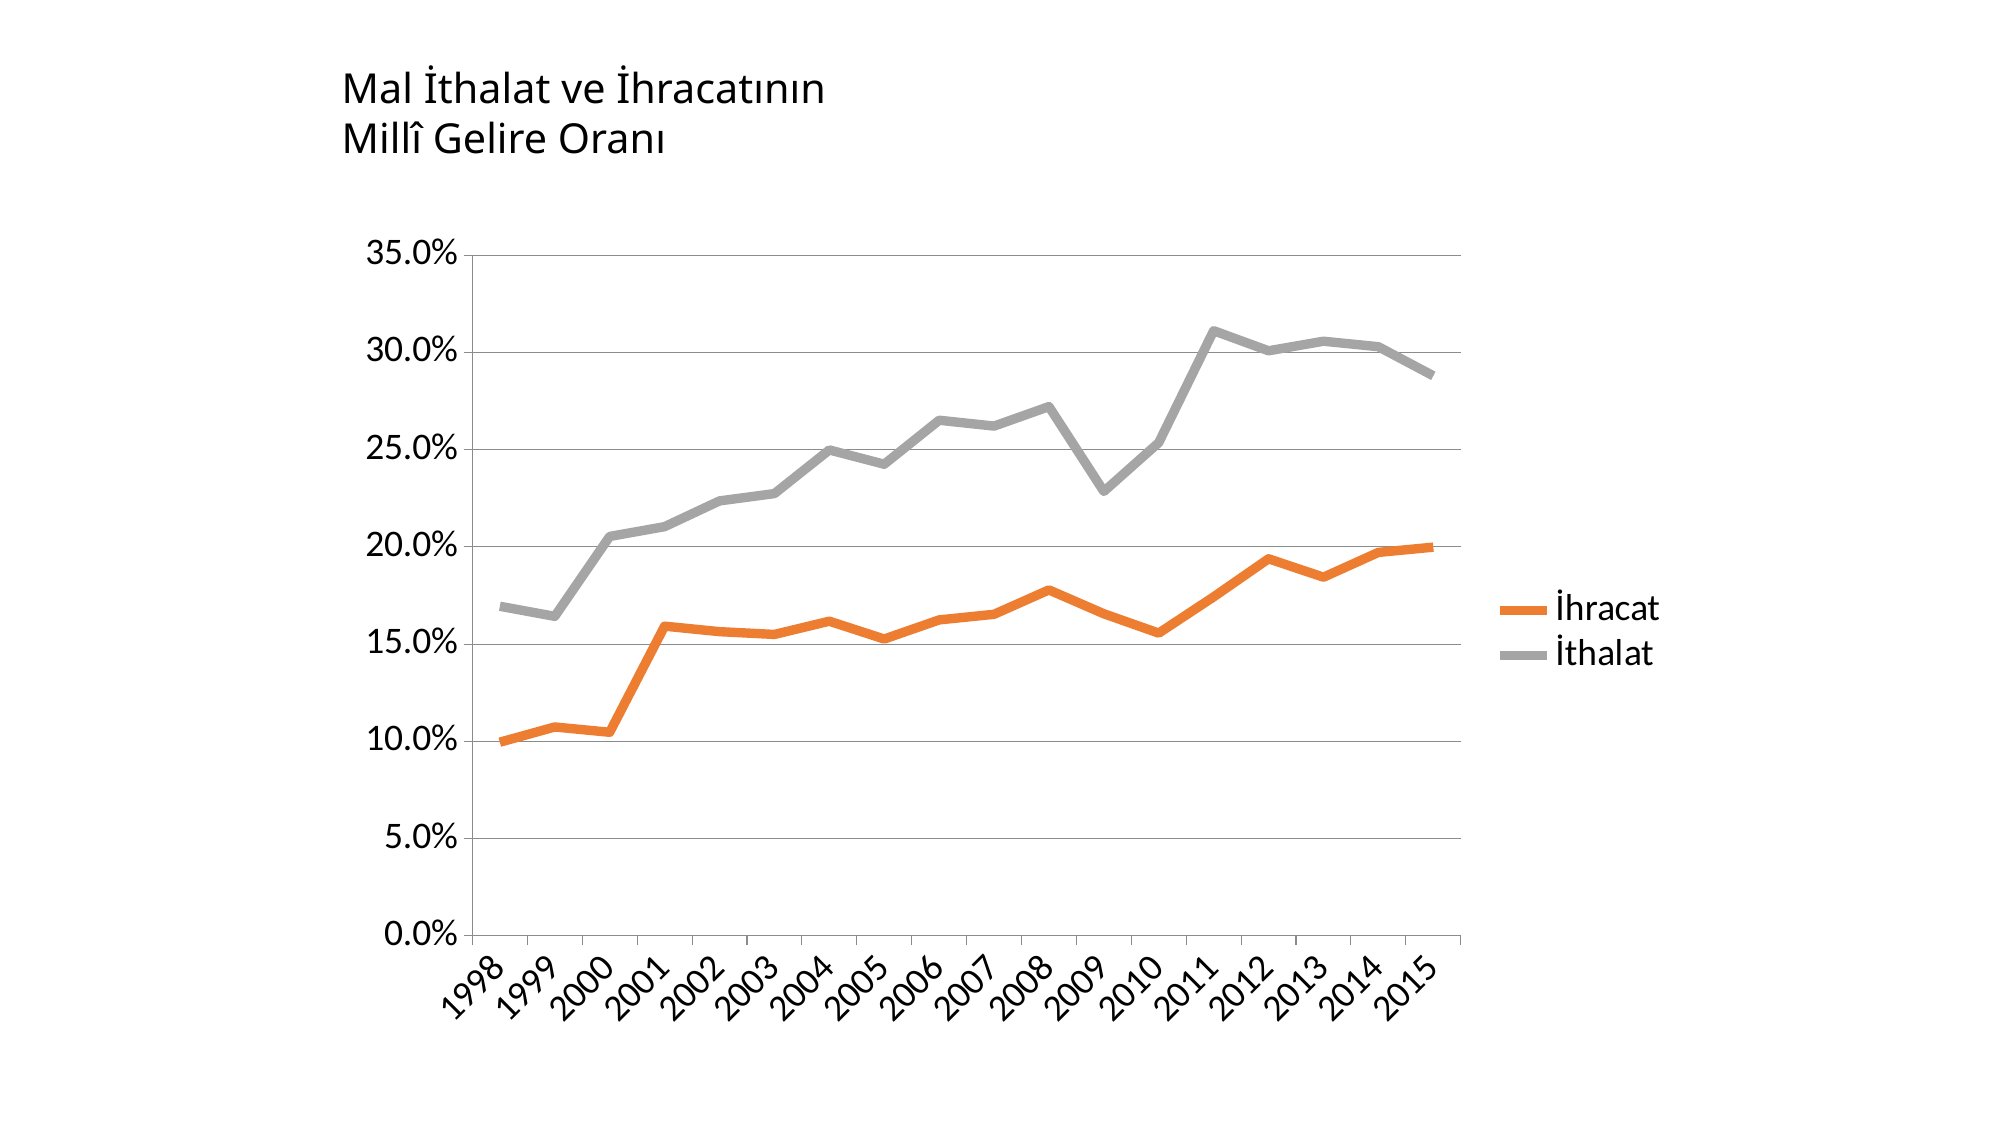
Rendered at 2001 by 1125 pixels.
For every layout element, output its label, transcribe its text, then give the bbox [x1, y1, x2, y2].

title Mal İthalat ve İhracatının Millî Gelire Oranı [326, 54, 1677, 173]
chart [338, 219, 1686, 1047]
